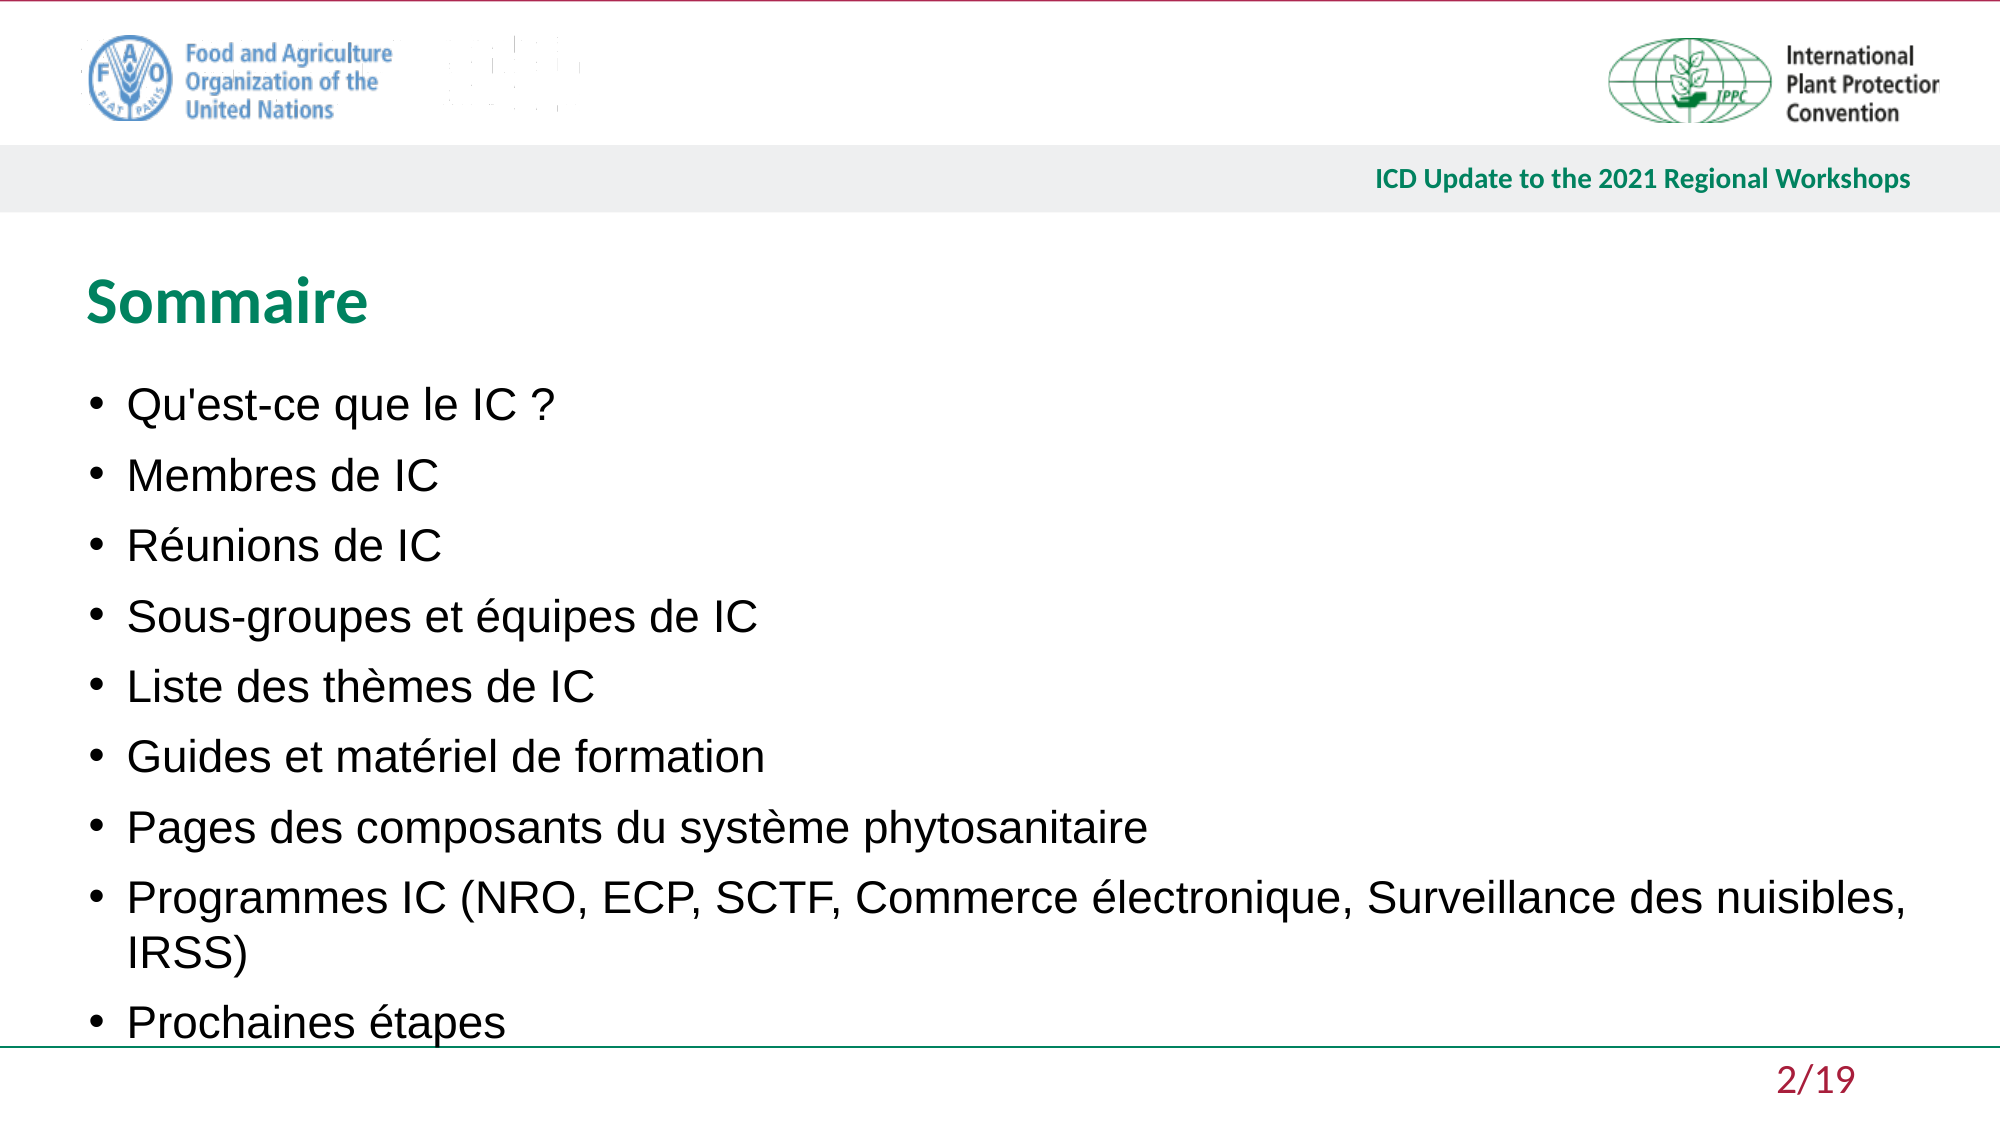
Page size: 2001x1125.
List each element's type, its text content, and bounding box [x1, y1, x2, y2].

title Sommaire [0, 265, 1167, 315]
subtitle Qu'est-ce que le IC ? Membres de IC Réunions de IC Sous-groupes et équipes de IC Liste des thèmes de IC Guides et matériel de formation Pages des composants du système phytosanitaire Programmes IC (NRO, ECP, SCTF, Commerce électronique, Surveillance des nuisibles, IRSS) Prochaines étapes [0, 375, 2000, 985]
